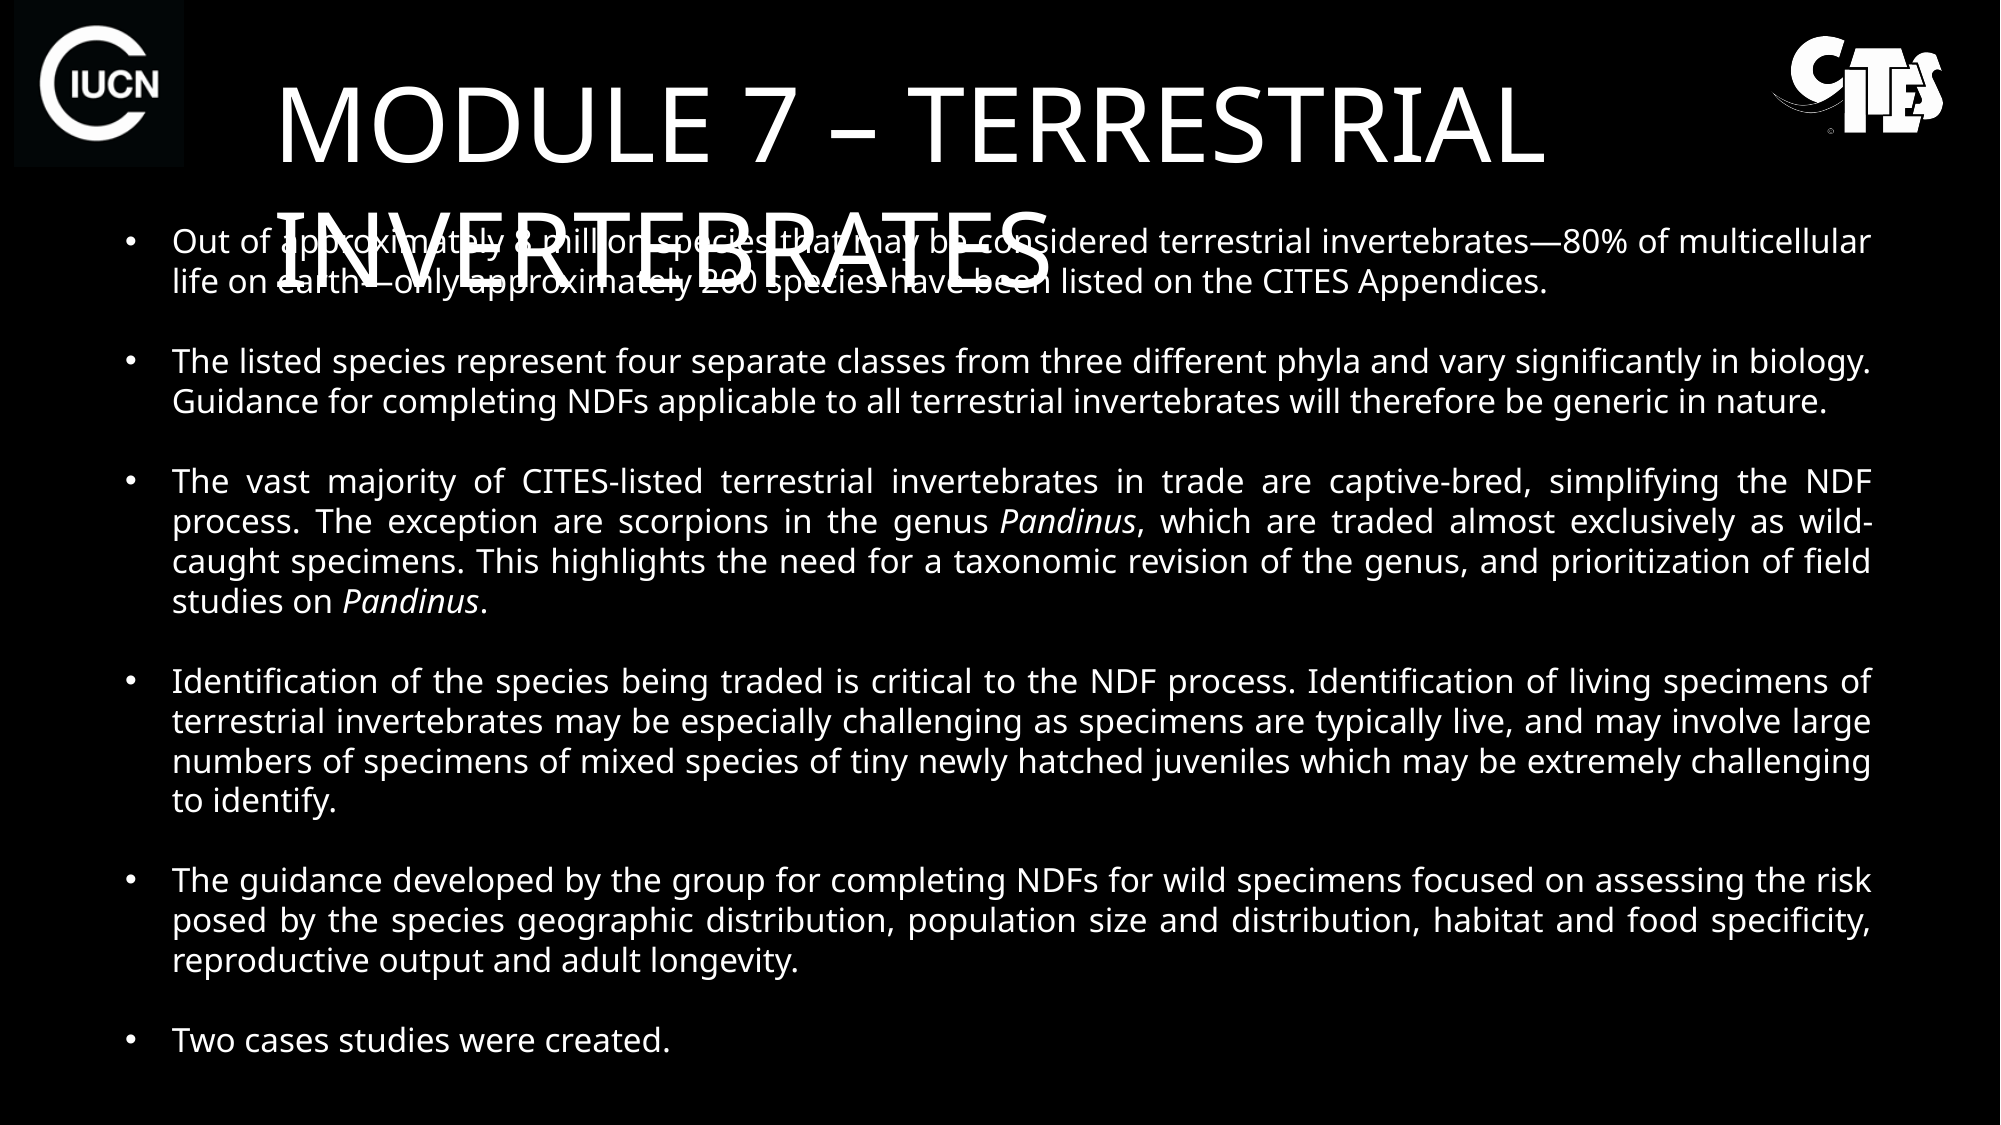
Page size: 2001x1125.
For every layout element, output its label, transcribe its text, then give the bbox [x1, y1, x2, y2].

picture [1771, 35, 1944, 135]
text_box Out of approximately 8 million species that may be considered terrestrial invertebrates—80% of multicellular life on earth—only approximately 200 species have been listed on the CITES Appendices. The listed species represent four separate classes from three different phyla and vary significantly in biology. Guidance for completing NDFs applicable to all terrestrial invertebrates will therefore be generic in nature. The vast majority of CITES-listed terrestrial invertebrates in trade are captive-bred, simplifying the NDF process. The exception are scorpions in the genus Pandinus, which are traded almost exclusively as wild-caught specimens. This highlights the need for a taxonomic revision of the genus, and prioritization of field studies on Pandinus. Identification of the species being traded is critical to the NDF process. Identification of living specimens of terrestrial invertebrates may be especially challenging as specimens are typically live, and may involve large numbers of specimens of mixed species of tiny newly hatched juveniles which may be extremely challenging to identify. The guidance developed by the group for completing NDFs for wild specimens focused on assessing the risk posed by the species geographic distribution, population size and distribution, habitat and food specificity, reproductive output and adult longevity. Two cases studies were created. [109, 249, 1890, 1071]
text_box MODULE 7 – TERRESTRIAL INVERTEBRATES [258, 51, 1890, 249]
picture [14, 0, 184, 167]
